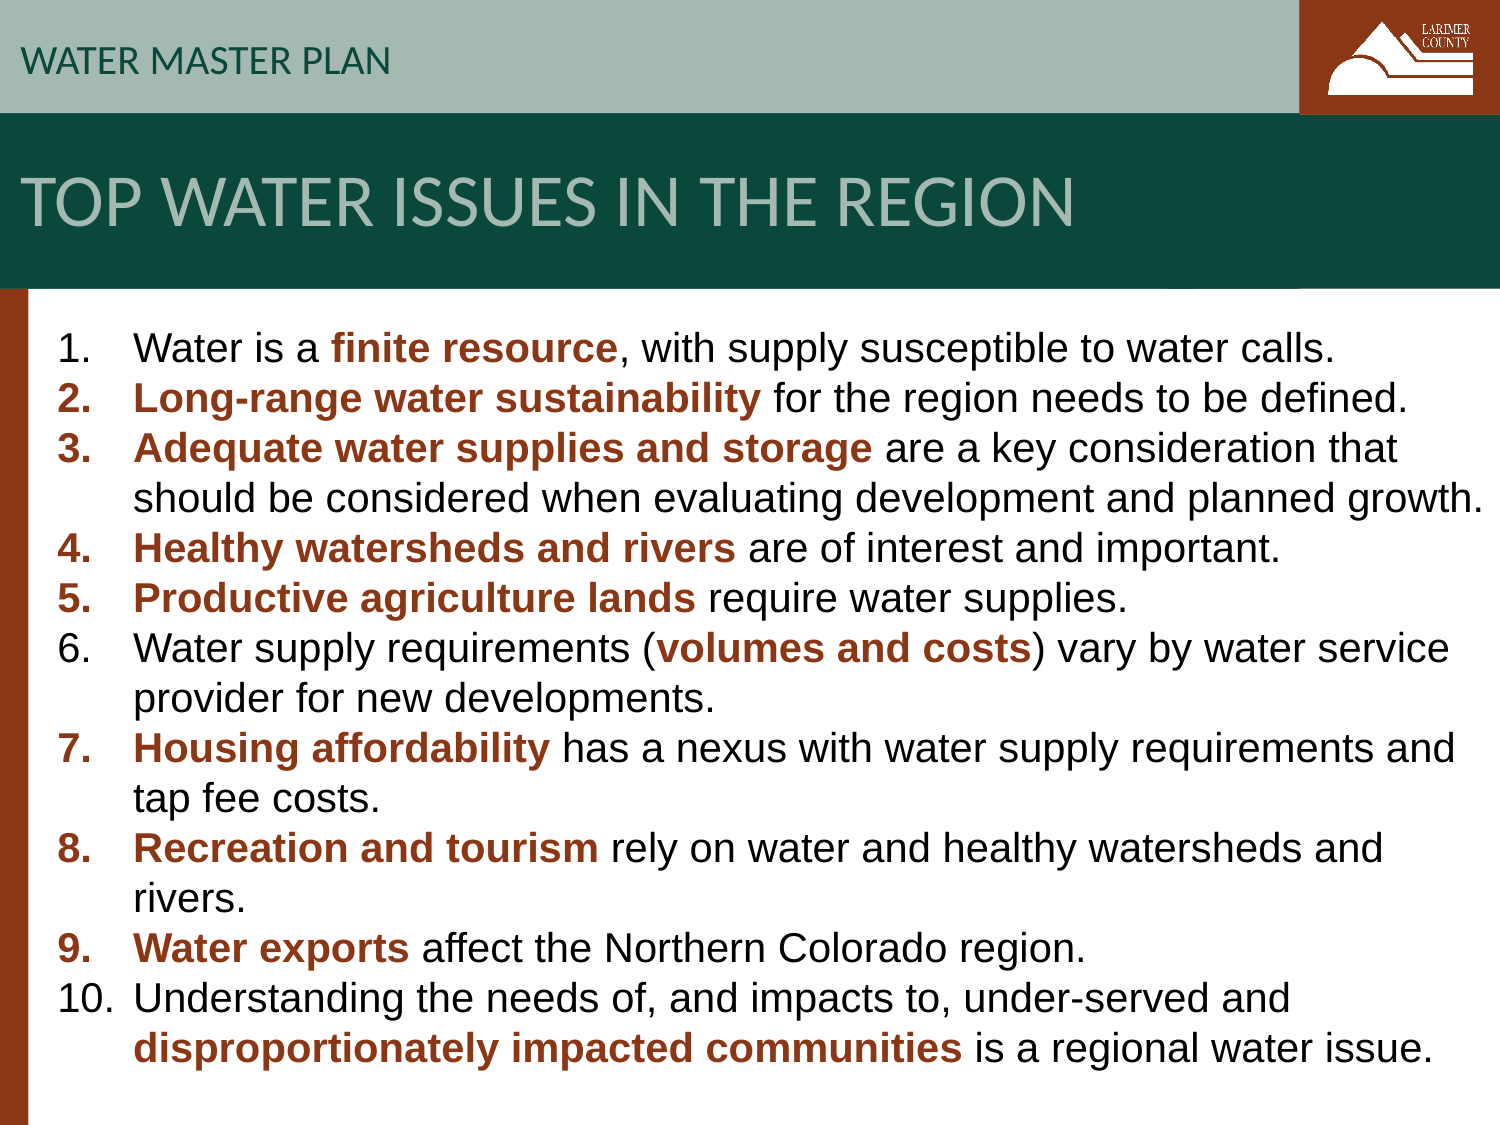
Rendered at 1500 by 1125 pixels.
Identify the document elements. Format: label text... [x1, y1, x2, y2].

text_box Water is a finite resource, with supply susceptible to water calls. Long-range water sustainability for the region needs to be defined. Adequate water supplies and storage are a key consideration that should be considered when evaluating development and planned growth. Healthy watersheds and rivers are of interest and important. Productive agriculture lands require water supplies. Water supply requirements (volumes and costs) vary by water service provider for new developments. Housing affordability has a nexus with water supply requirements and tap fee costs. Recreation and tourism rely on water and healthy watersheds and rivers. Water exports affect the Northern Colorado region. Understanding the needs of, and impacts to, under-served and disproportionately impacted communities is a regional water issue. [42, 312, 1500, 1079]
text_box WATER MASTER PLAN [5, 24, 1151, 90]
title Top Water Issues in the region [5, 114, 1500, 289]
picture [1328, 21, 1473, 95]
